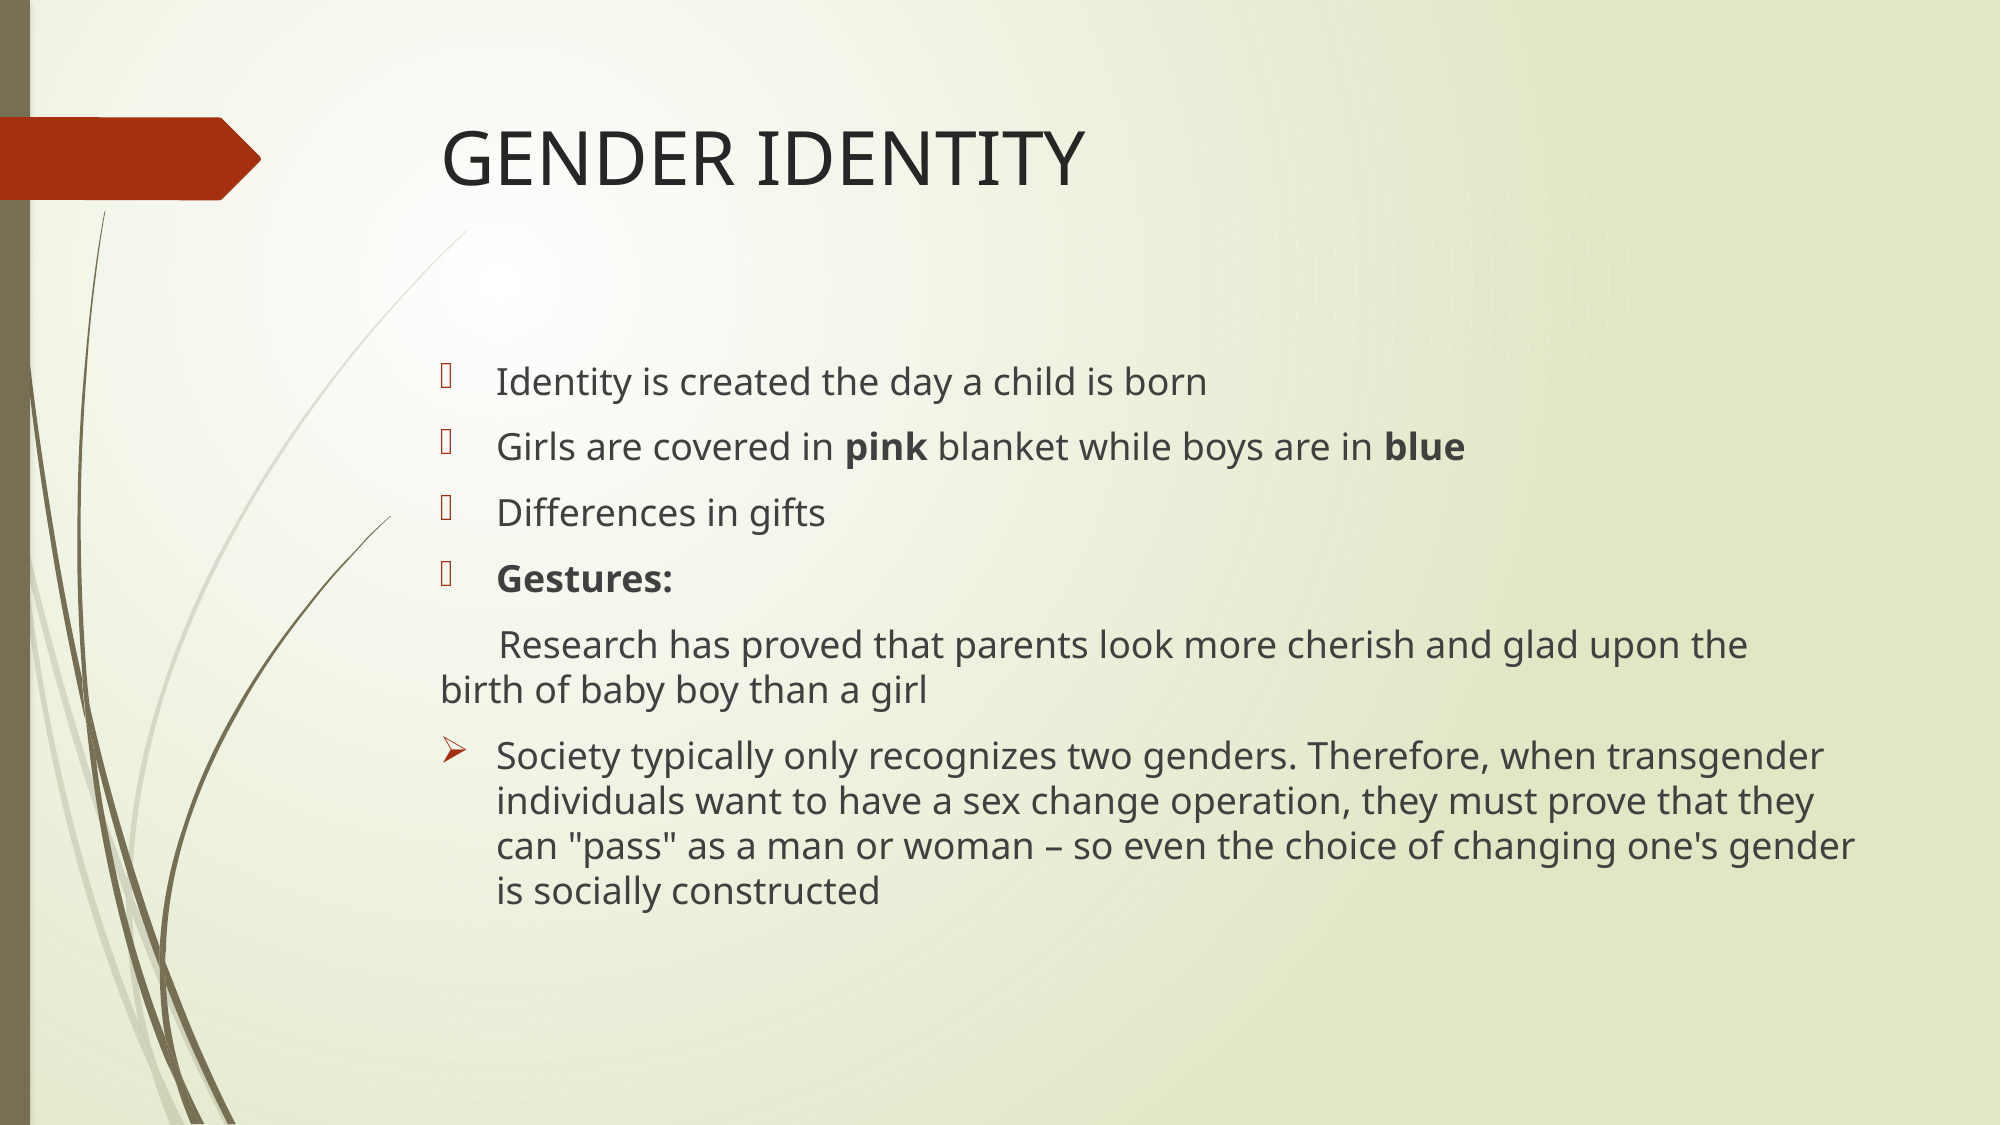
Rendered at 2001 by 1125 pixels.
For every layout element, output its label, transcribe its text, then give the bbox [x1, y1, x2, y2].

list Identity is created the day a child is born Girls are covered in pink blanket while boys are in blue Differences in gifts Gestures: Research has proved that parents look more cherish and glad upon the birth of baby boy than a girl Society typically only recognizes two genders. Therefore, when transgender individuals want to have a sex change operation, they must prove that they can "pass" as a man or woman – so even the choice of changing one's gender is socially constructed [424, 350, 1888, 970]
title GENDER IDENTITY [425, 102, 1888, 313]
